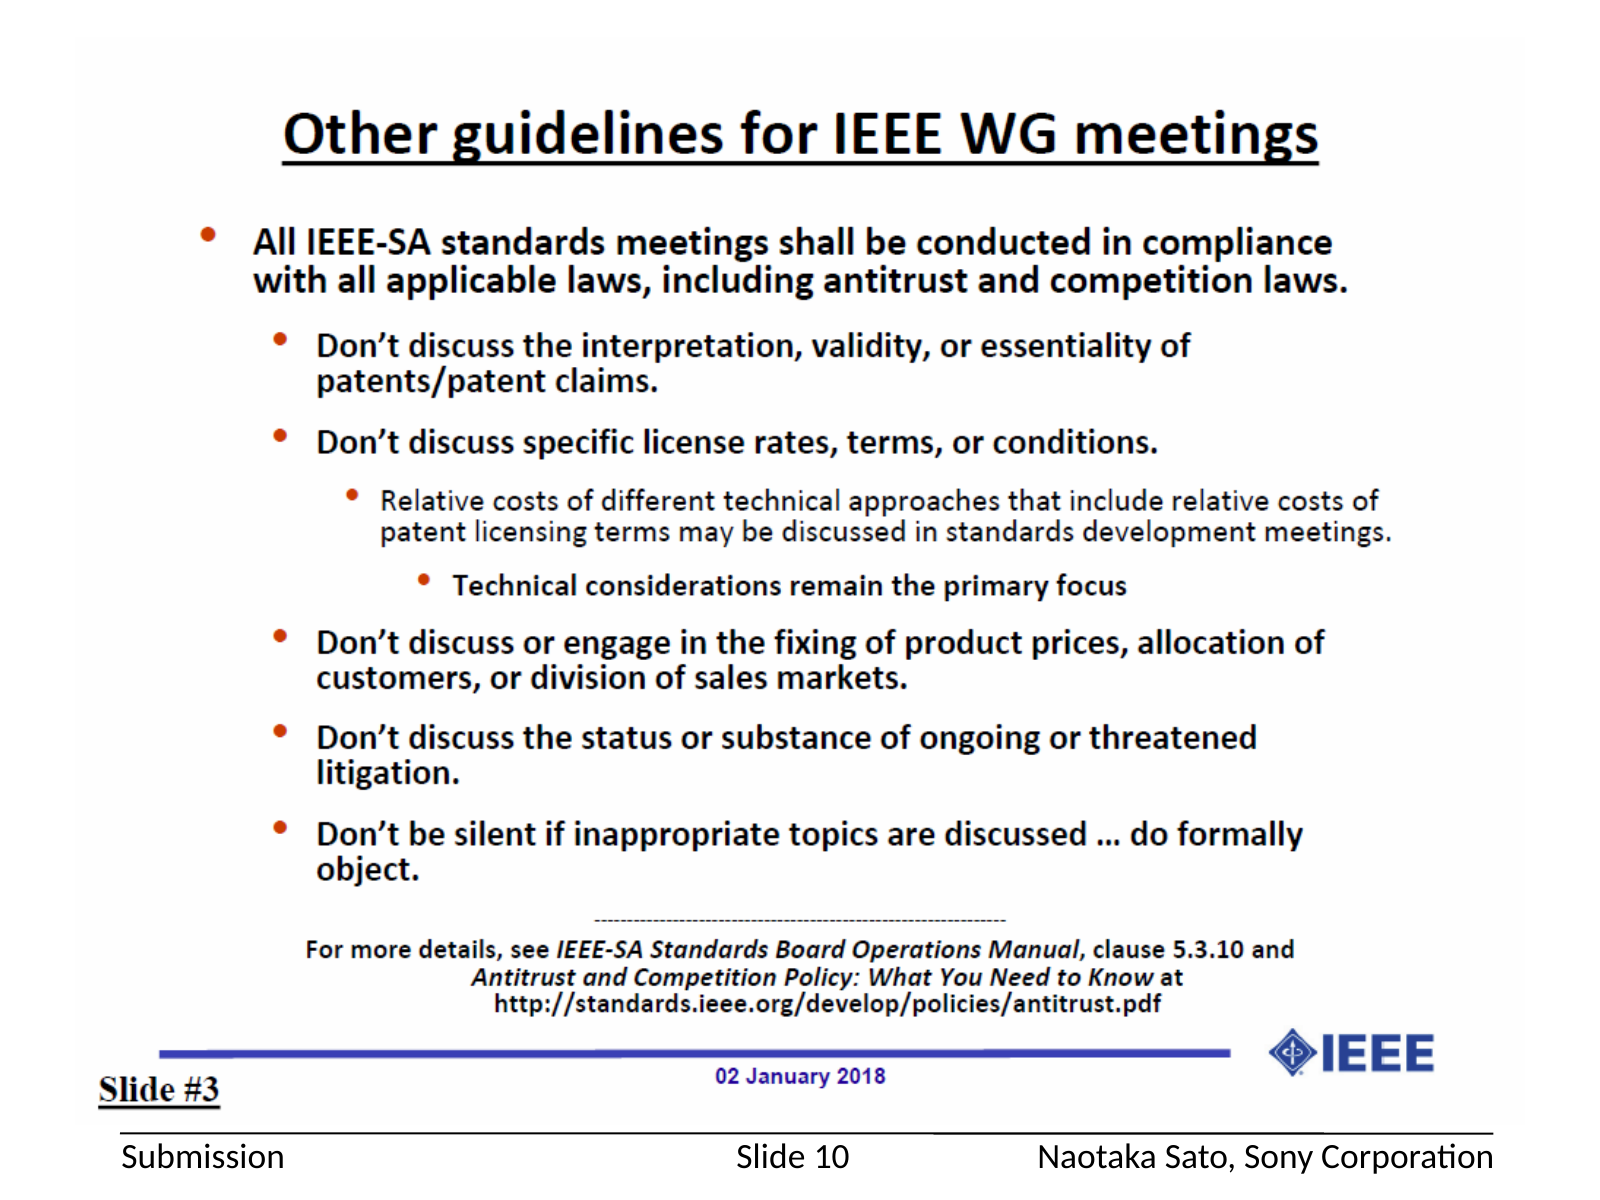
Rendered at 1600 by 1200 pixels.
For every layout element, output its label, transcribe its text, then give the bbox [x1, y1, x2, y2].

picture [74, 37, 1526, 1126]
footer Naotaka Sato, Sony Corporation [937, 1134, 1495, 1174]
slide_number Slide 10 [733, 1134, 854, 1197]
